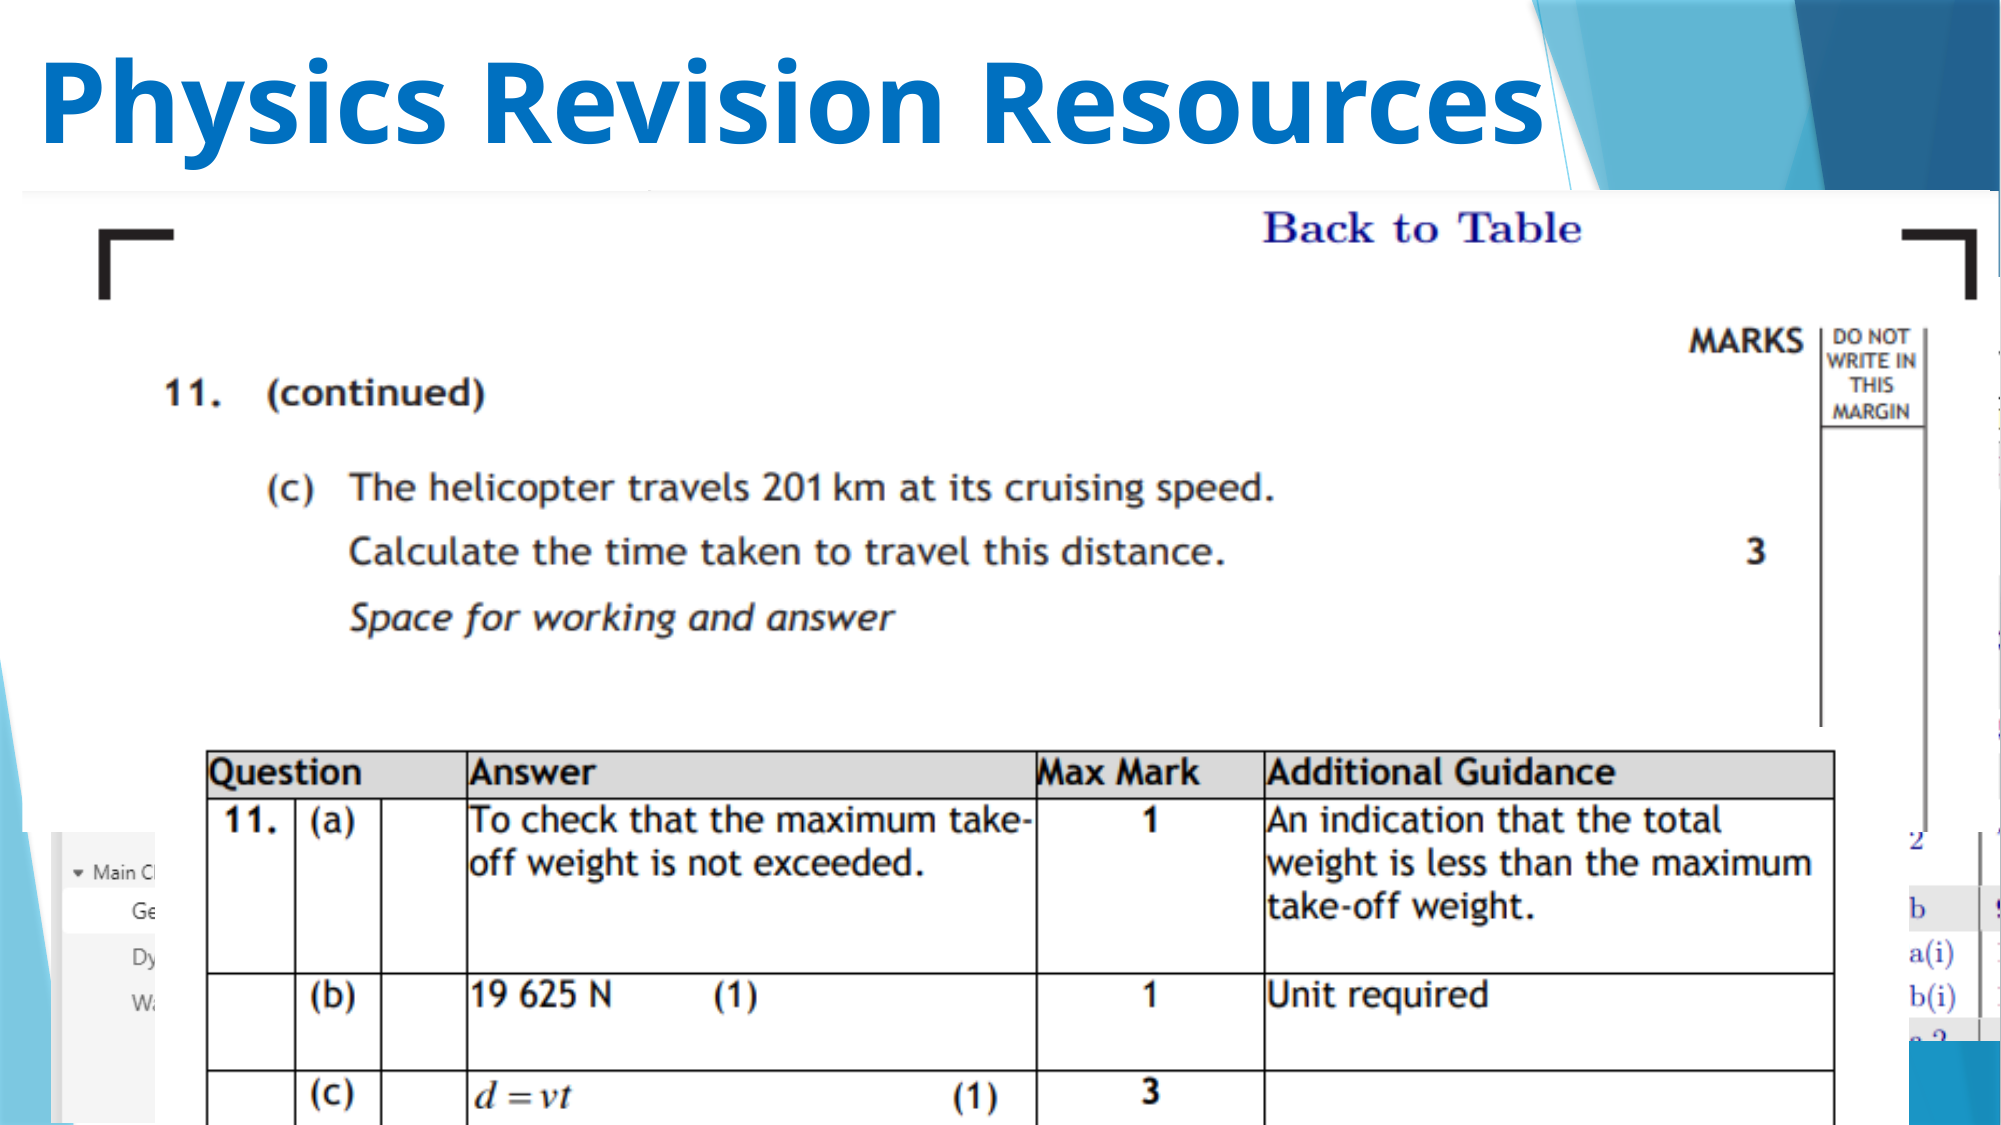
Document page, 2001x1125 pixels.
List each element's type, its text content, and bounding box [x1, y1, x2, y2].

picture [21, 189, 2000, 1125]
text_box Physics Revision Resources [21, 23, 1932, 174]
